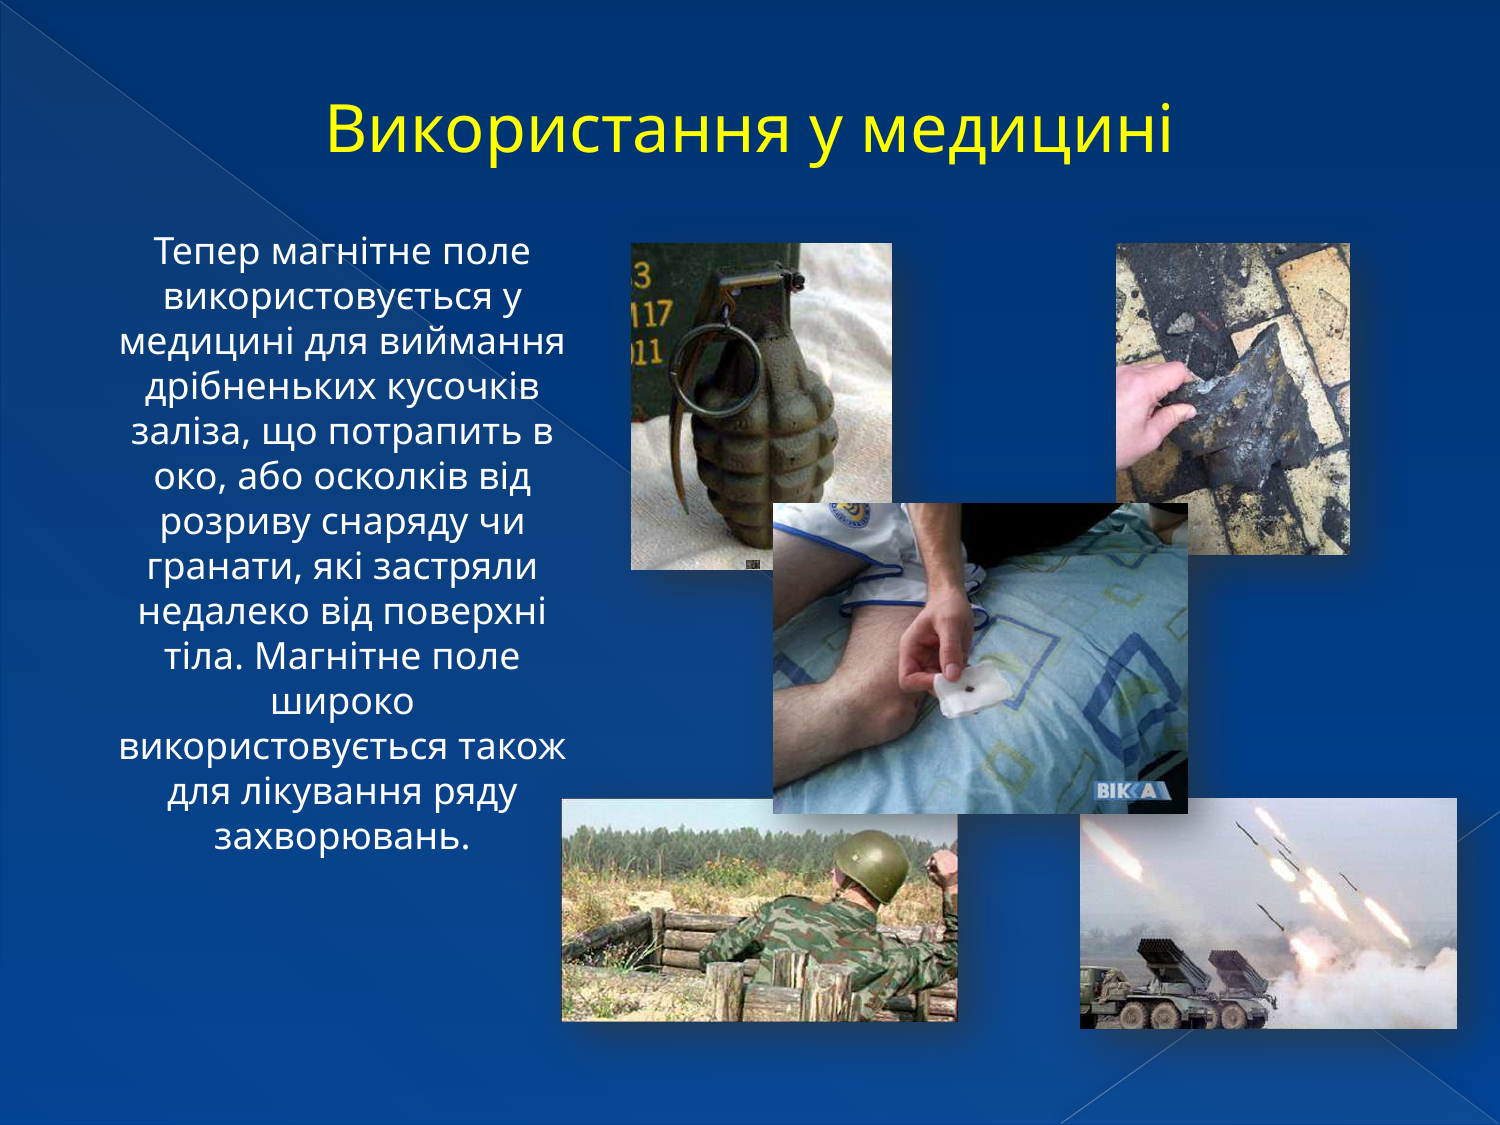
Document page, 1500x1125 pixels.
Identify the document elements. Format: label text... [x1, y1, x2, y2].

picture [560, 243, 1457, 1030]
text_box Використання у медицині [0, 78, 1500, 173]
text_box Тепер магнітне поле використовується у медицині для виймання дрібненьких кусочків заліза, що потрапить в око, або осколків від розриву снаряду чи гранати, які застряли недалеко від поверхні тіла. Магнітне поле широко використовується також для лікування ряду захворювань. [88, 219, 597, 865]
